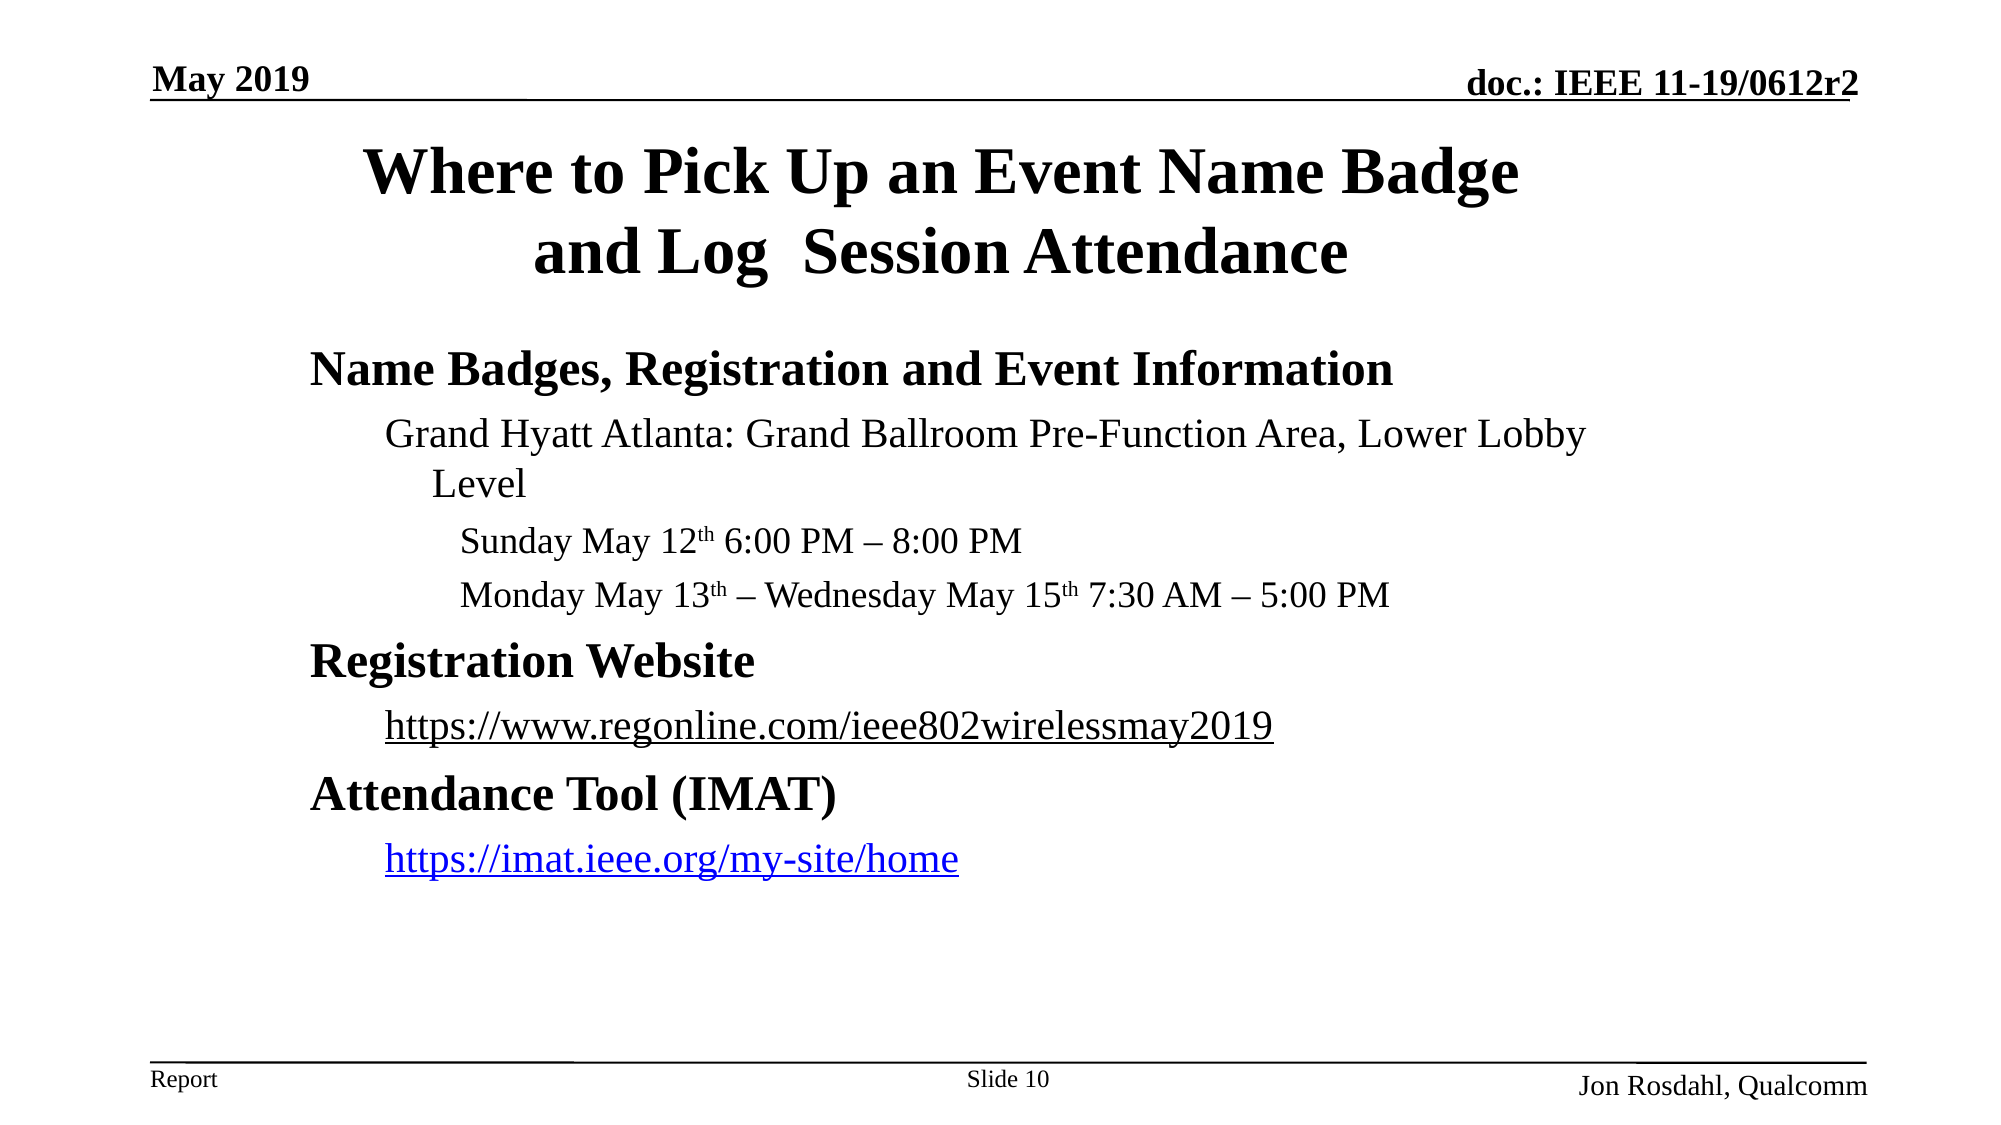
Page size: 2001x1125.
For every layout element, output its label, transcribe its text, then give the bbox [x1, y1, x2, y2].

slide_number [152, 54, 563, 100]
slide_number 10 [950, 1061, 1067, 1123]
title Where to Pick Up an Event Name Badge and Log Session Attendance [244, 115, 1656, 299]
footer Jon Rosdahl, Qualcomm [1531, 1066, 1869, 1108]
list Name Badges, Registration and Event Information Grand Hyatt Atlanta: Grand Ballroom Pre-Function Area, Lower Lobby Level Sunday May 12th 6:00 PM – 8:00 PM Monday May 13th – Wednesday May 15th 7:30 AM – 5:00 PM Registration Website https://www.regonline.com/ieee802wirelessmay2019 Attendance Tool (IMAT) https://imat.ieee.org/my-site/home [294, 327, 1706, 1049]
